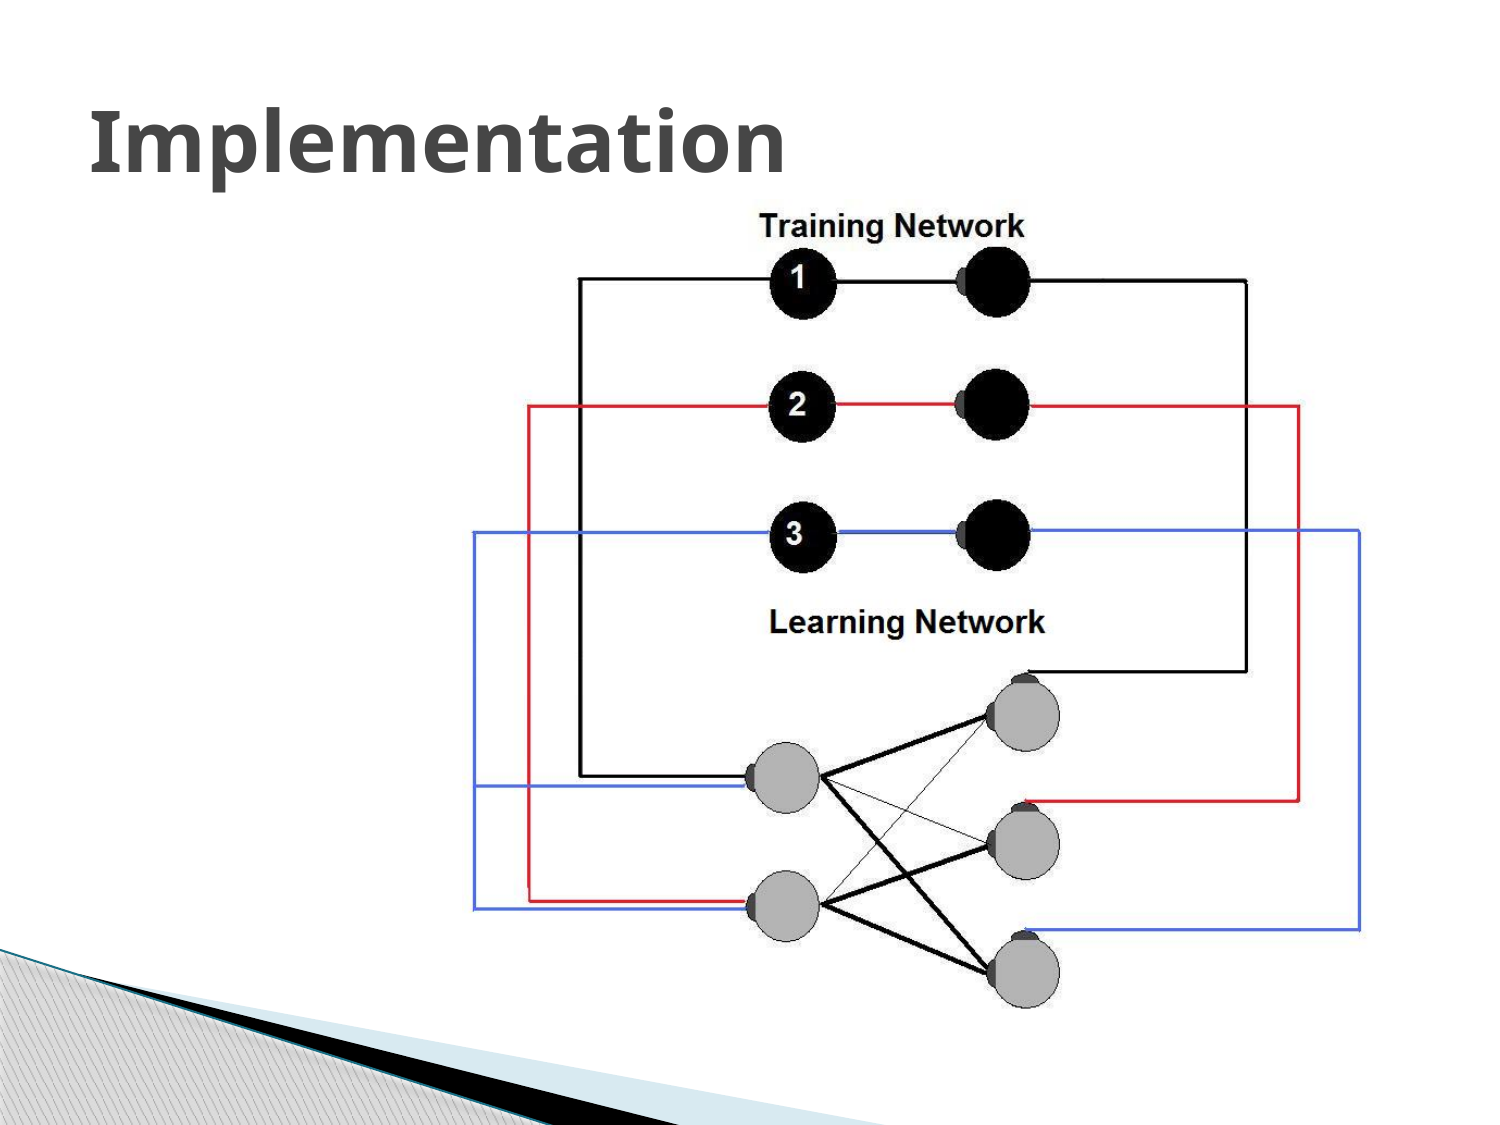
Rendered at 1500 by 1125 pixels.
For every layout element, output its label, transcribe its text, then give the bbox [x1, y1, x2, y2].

title Implementation [75, 45, 1425, 233]
picture [462, 199, 1372, 1038]
